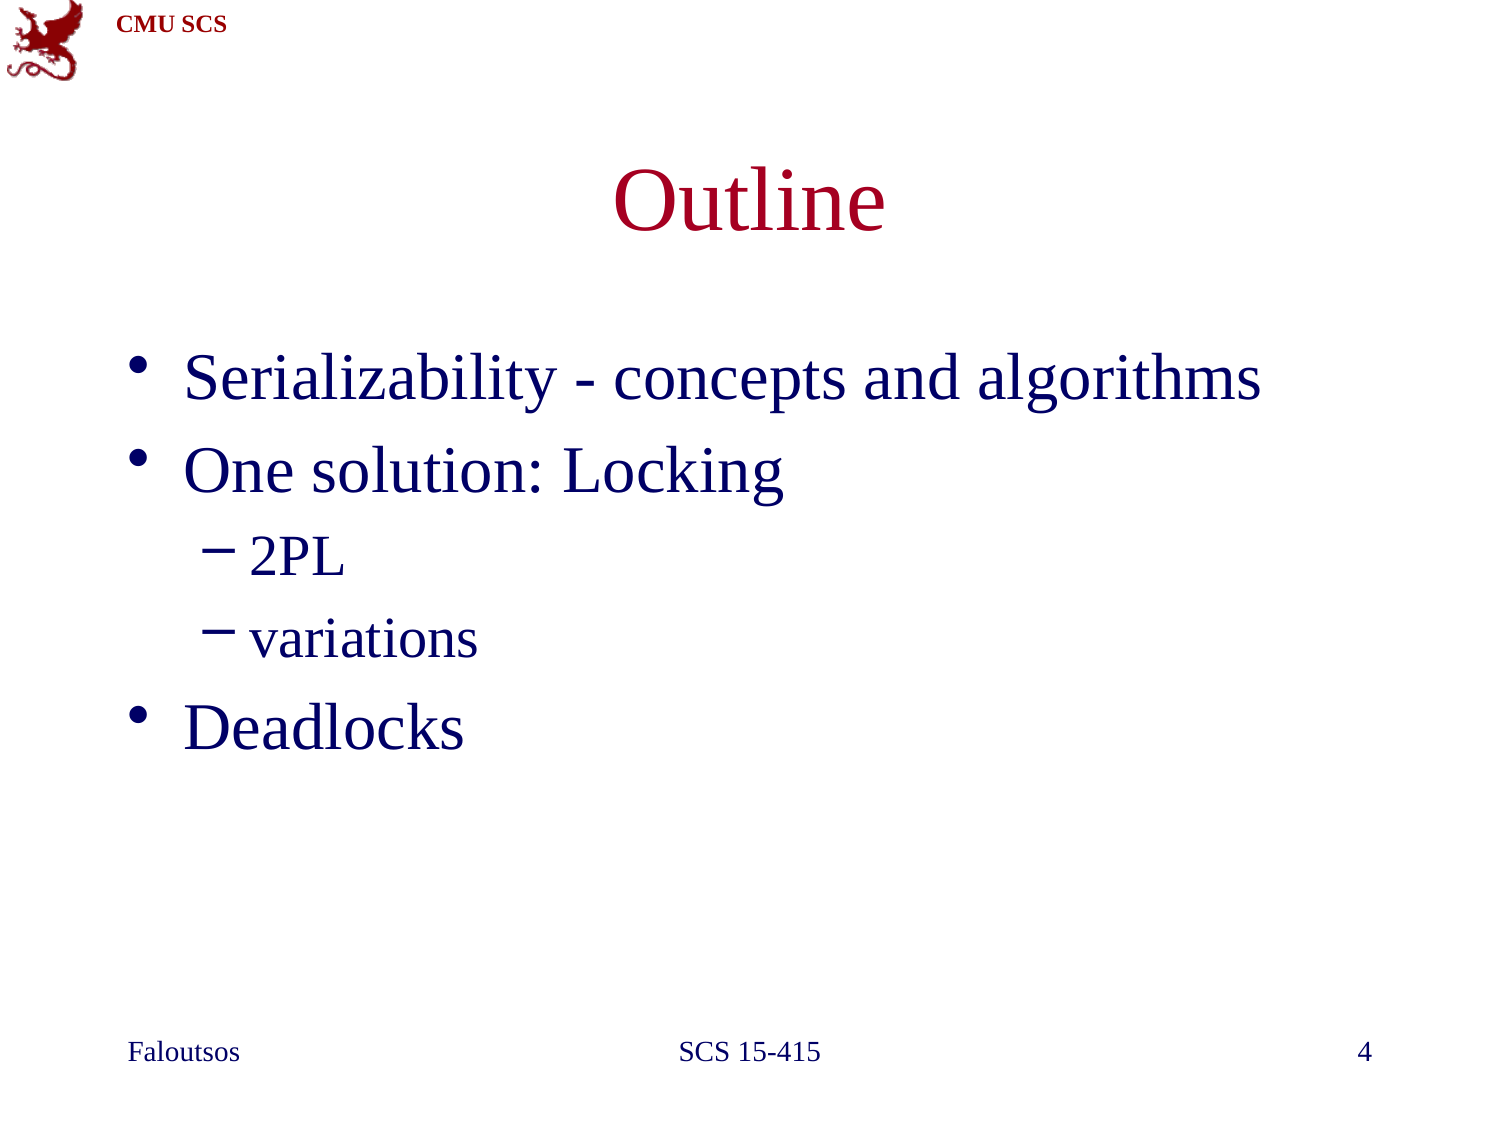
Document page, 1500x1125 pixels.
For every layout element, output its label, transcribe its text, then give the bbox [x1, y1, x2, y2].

footer SCS 15-415 [512, 1024, 988, 1101]
slide_number Faloutsos [112, 1024, 426, 1101]
slide_number 4 [1074, 1024, 1388, 1101]
title Outline [112, 99, 1388, 288]
picture [6, 0, 85, 82]
list Serializability - concepts and algorithms One solution: Locking 2PL variations Deadlocks [112, 324, 1388, 1001]
